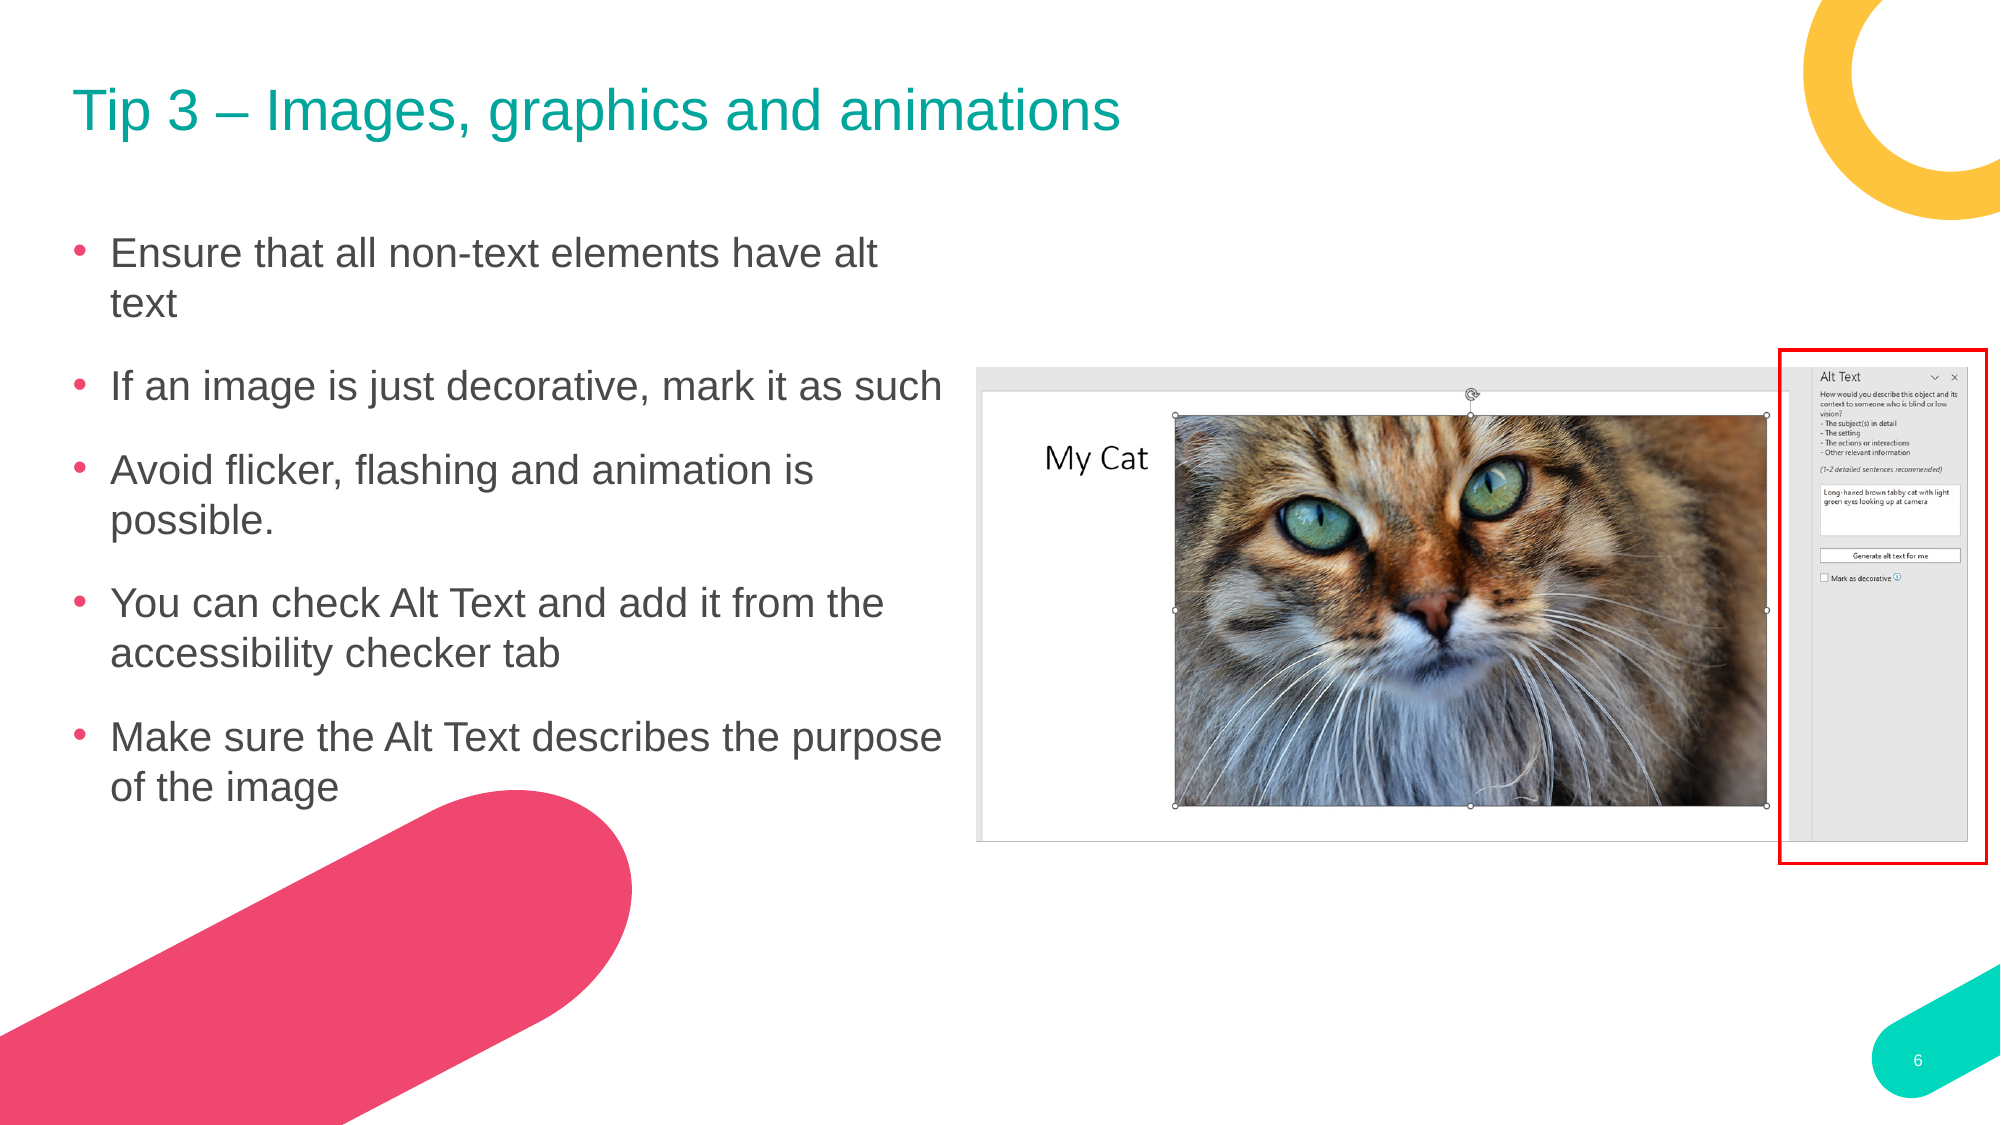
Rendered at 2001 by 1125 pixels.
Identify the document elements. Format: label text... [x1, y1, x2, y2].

text_box [1802, 0, 2000, 222]
slide_number 6 [1850, 1050, 1923, 1088]
picture [976, 348, 1988, 865]
text_box [0, 788, 633, 1125]
title Tip 3 – Images, graphics and animations [72, 72, 1928, 226]
list Ensure that all non-text elements have alt text If an image is just decorative, mark it as such Avoid flicker, flashing and animation is possible. You can check Alt Text and add it from the accessibility checker tab Make sure the Alt Text describes the purpose of the image [72, 225, 951, 1012]
